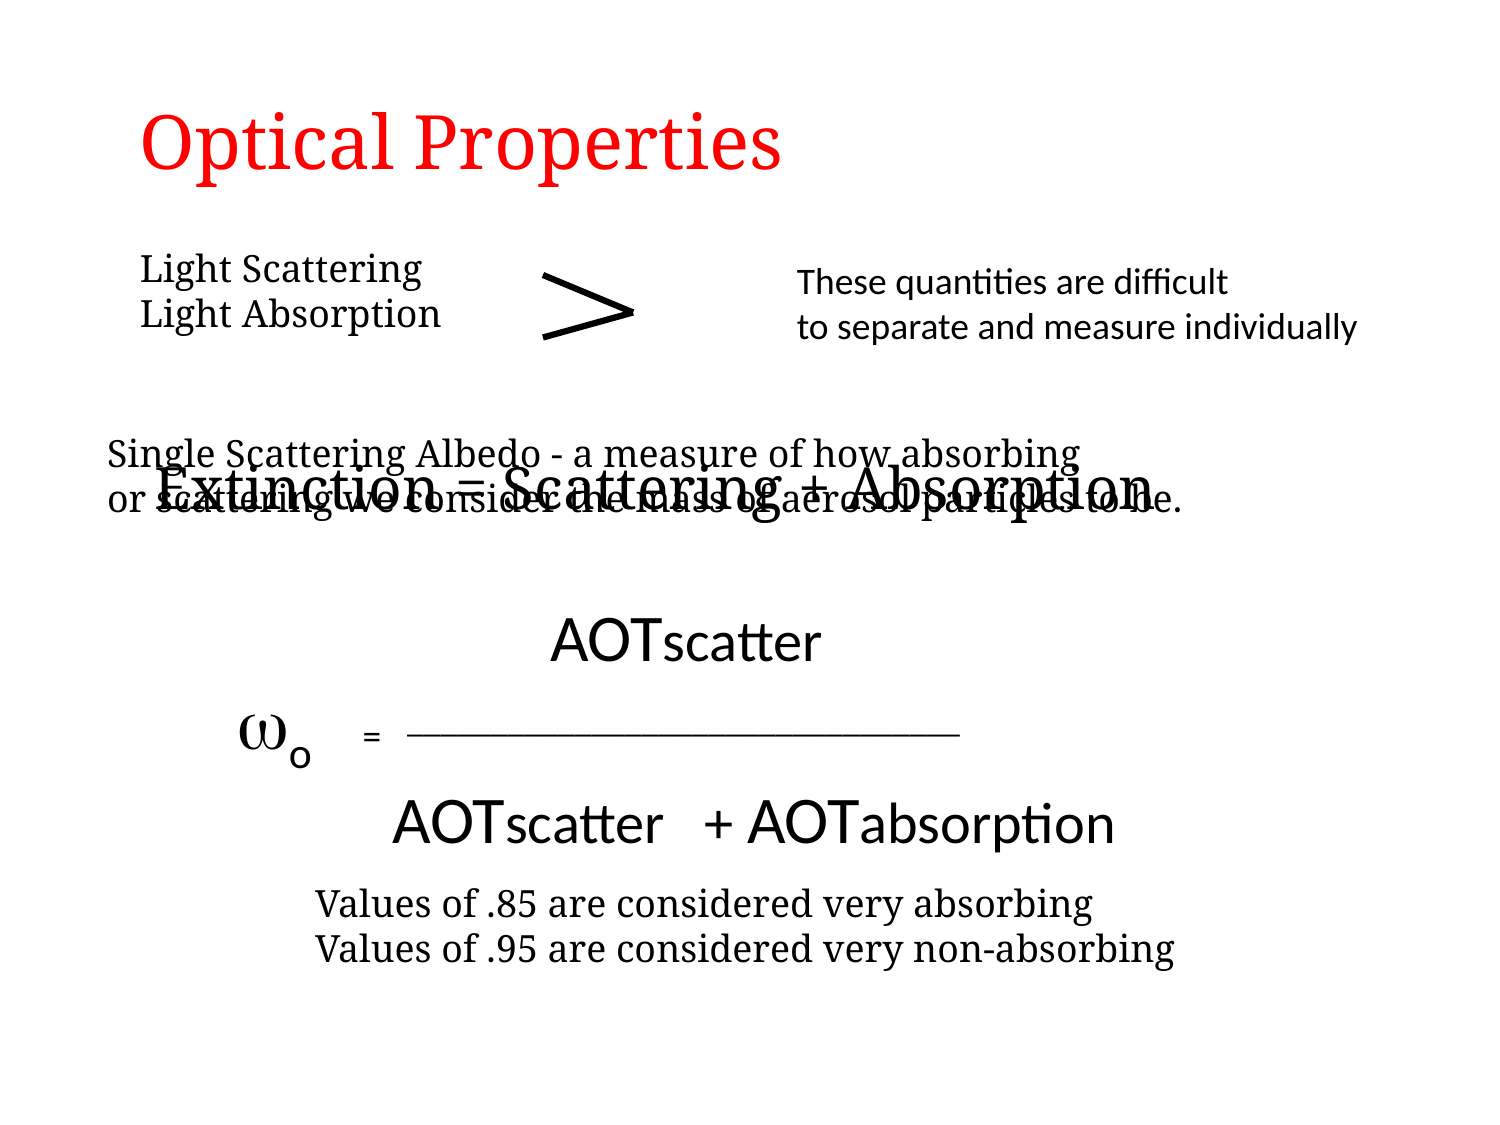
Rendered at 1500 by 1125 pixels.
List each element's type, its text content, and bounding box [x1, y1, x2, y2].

text_box Optical Properties [125, 87, 838, 193]
text_box Extinction = Scattering + Absorption [139, 443, 1172, 529]
text_box Values of .85 are considered very absorbing Values of .95 are considered very non-absorbing [300, 872, 1191, 978]
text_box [124, 237, 1500, 386]
text_box Single Scattering Albedo - a measure of how absorbing or scattering we consider the mass of aerosol particles to be. [92, 422, 1199, 528]
text_box AOTscatter o = _________________________________ AOTscatter + AOTabsorption [205, 587, 1131, 865]
